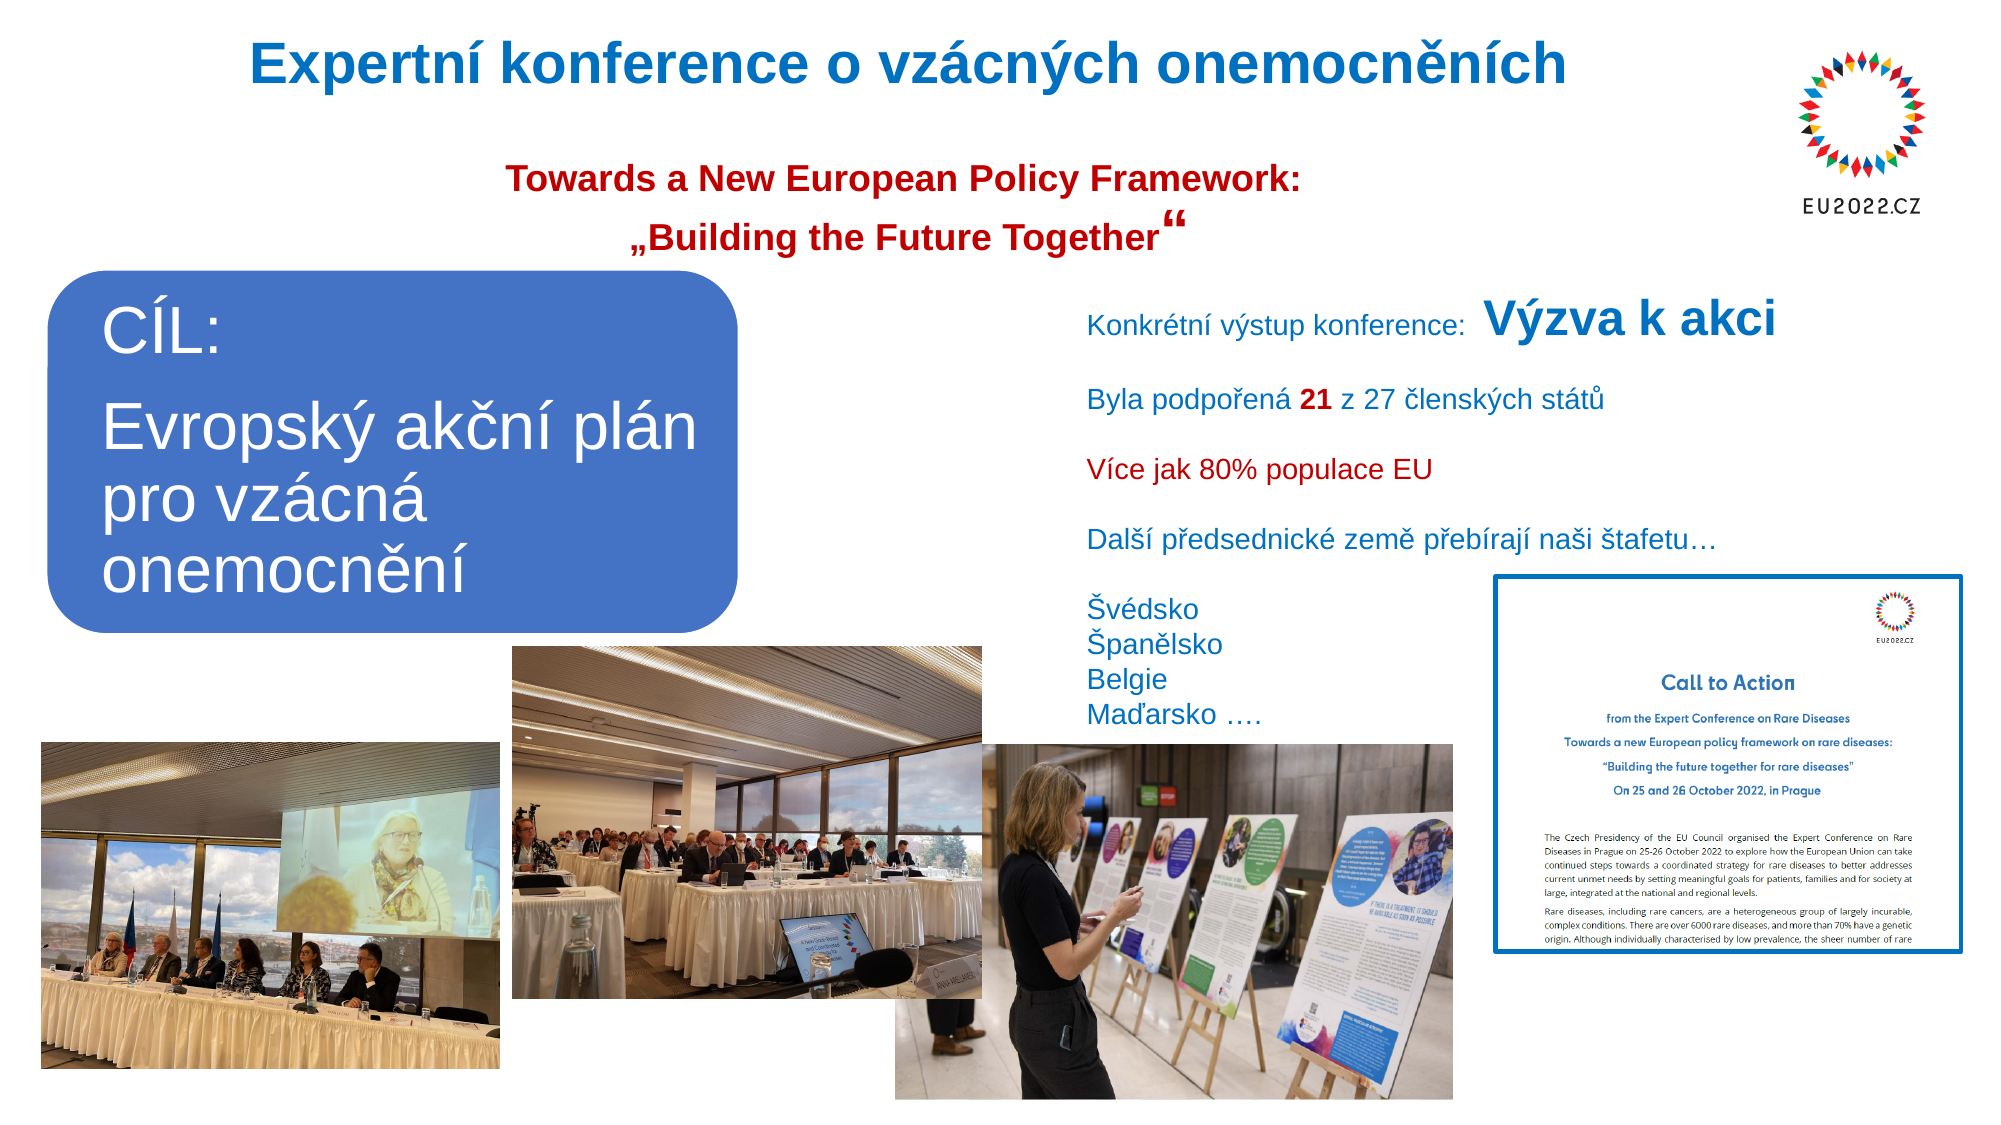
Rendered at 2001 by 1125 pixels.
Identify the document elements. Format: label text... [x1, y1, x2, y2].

text_box Konkrétní výstup konference: Výzva k akci Byla podpořená 21 z 27 členských států Více jak 80% populace EU Další předsednické země přebírají naši štafetu… Švédsko Španělsko Belgie Maďarsko …. [1071, 278, 1883, 738]
picture [511, 646, 1453, 1100]
picture [1786, 41, 1939, 221]
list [45, 268, 740, 636]
picture [40, 742, 500, 1070]
picture [1497, 578, 1960, 950]
title Expertní konference o vzácných onemocněních Towards a New European Policy Framework: „Building the Future Together“ [188, 39, 1630, 257]
